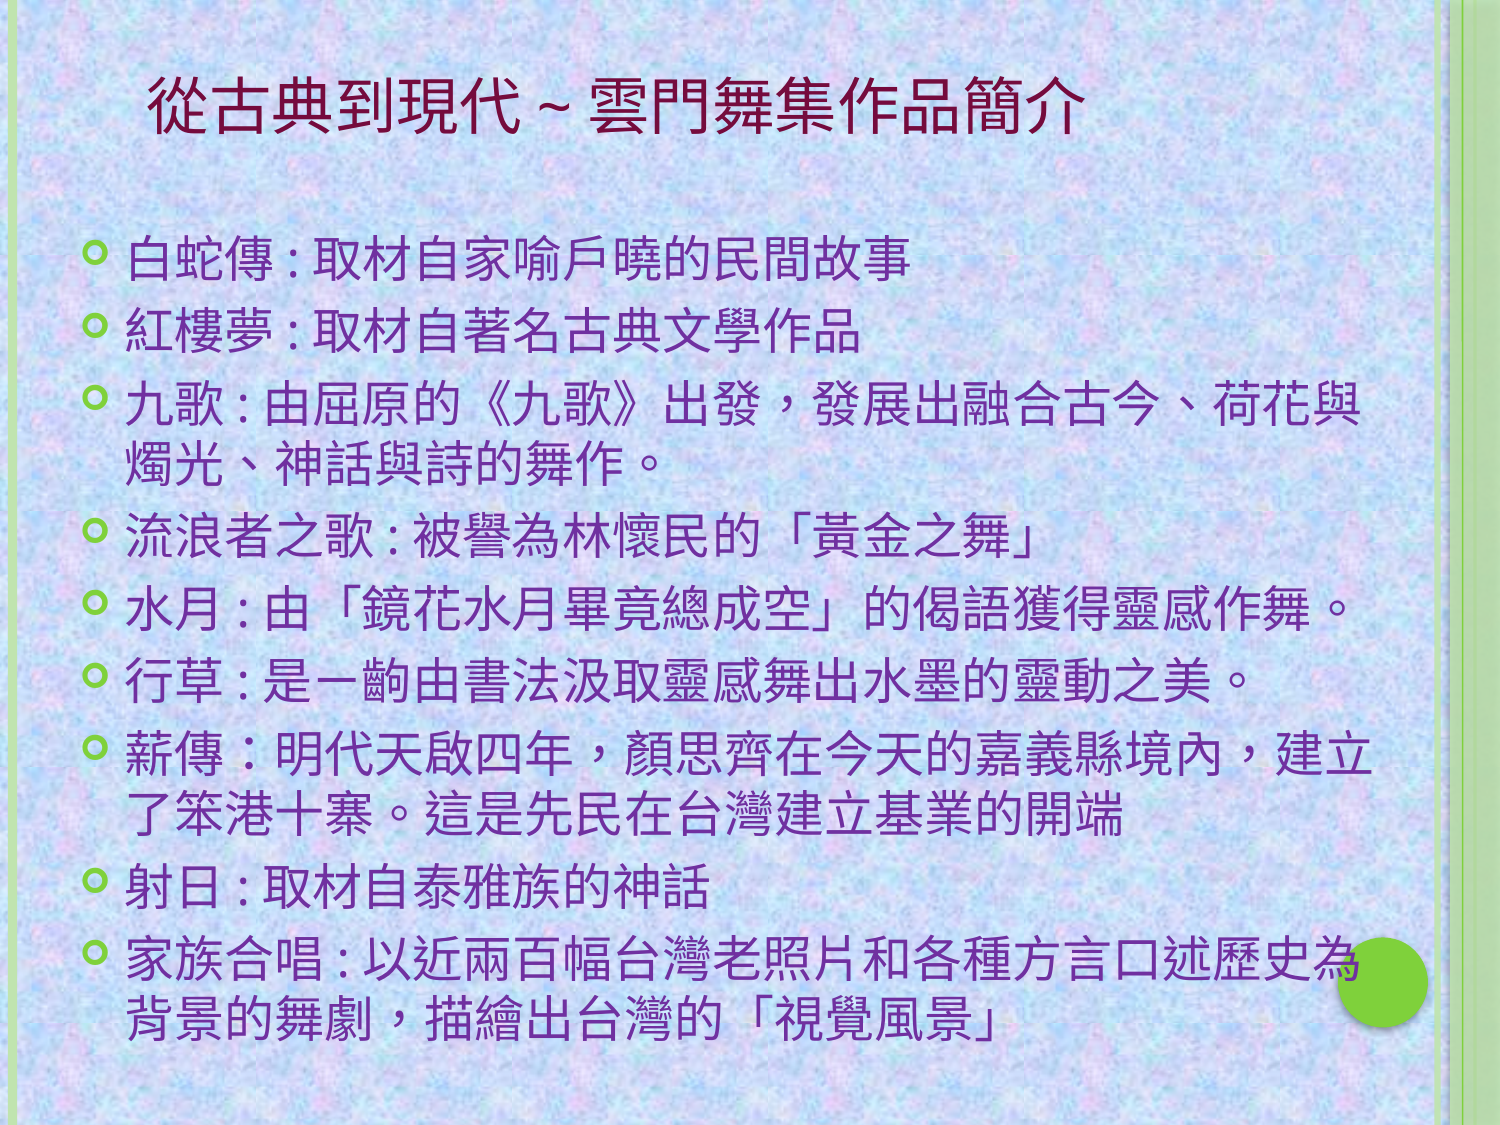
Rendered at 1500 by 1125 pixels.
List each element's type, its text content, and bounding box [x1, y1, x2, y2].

list 白蛇傳:取材自家喻戶曉的民間故事 紅樓夢:取材自著名古典文學作品 九歌:由屈原的《九歌》出發，發展出融合古今、荷花與燭光、神話與詩的舞作。 流浪者之歌:被譽為林懷民的「黃金之舞」 水月:由「鏡花水月畢竟總成空」的偈語獲得靈感作舞。 行草:是ㄧ齣由書法汲取靈感舞出水墨的靈動之美。 薪傳：明代天啟四年，顏思齊在今天的嘉義縣境內，建立了笨港十寨。這是先民在台灣建立基業的開端 射日:取材自泰雅族的神話 家族合唱:以近兩百幅台灣老照片和各種方言口述歷史為背景的舞劇，描繪出台灣的「視覺風景」 [64, 219, 1402, 1125]
title 從古典到現代~雲門舞集作品簡介 [75, 45, 1300, 149]
picture [18, 0, 1434, 1125]
picture [1441, 0, 1449, 1125]
picture [0, 0, 7, 1125]
